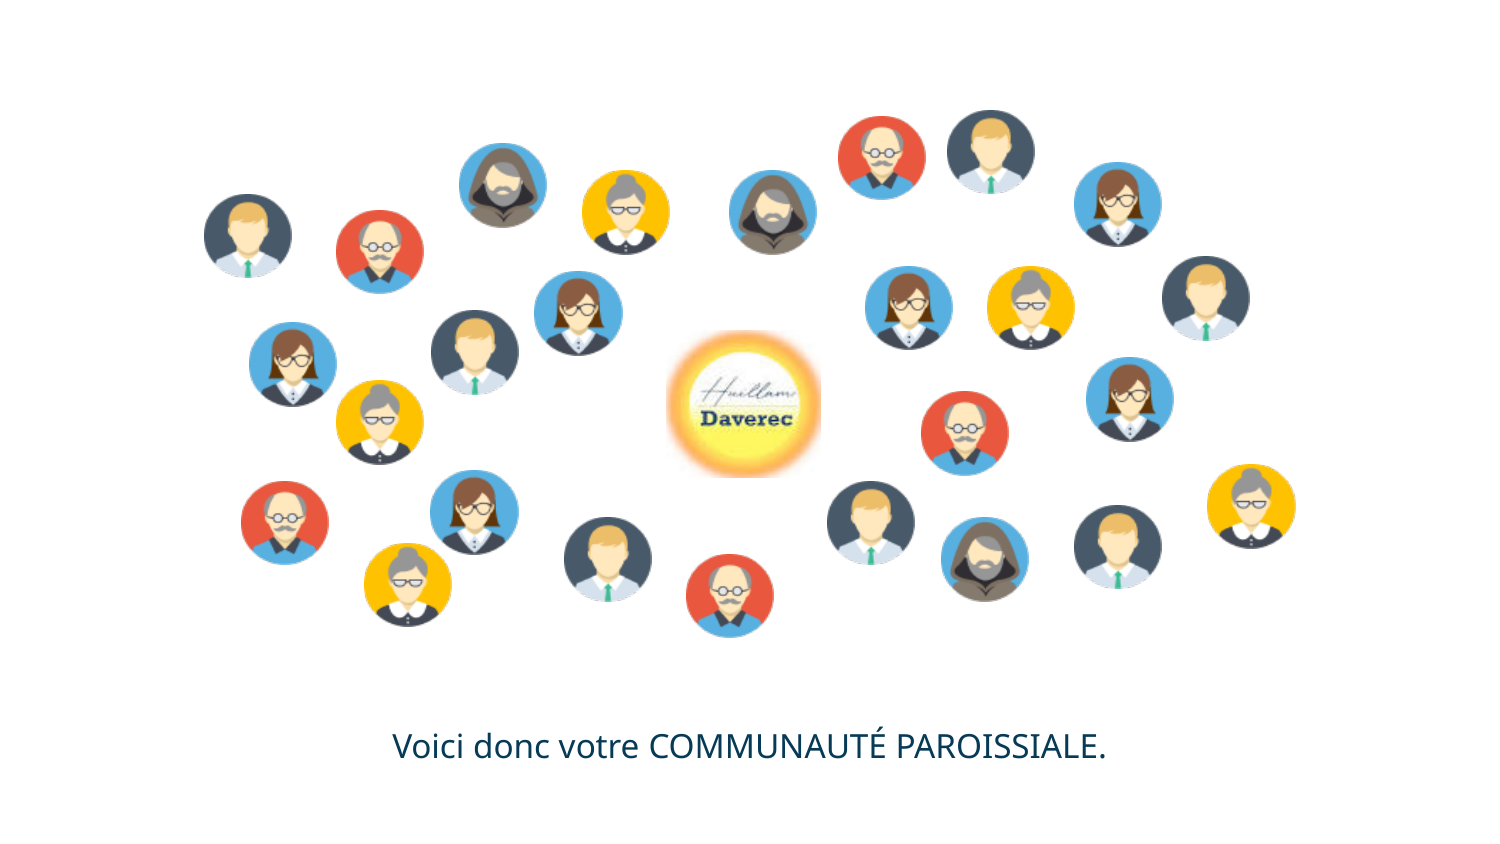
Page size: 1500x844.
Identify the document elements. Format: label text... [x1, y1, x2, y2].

picture [826, 480, 915, 566]
picture [686, 553, 774, 639]
picture [564, 517, 652, 602]
picture [920, 391, 1009, 476]
picture [459, 143, 548, 229]
picture [666, 330, 821, 479]
picture [241, 480, 329, 566]
picture [729, 170, 818, 255]
picture [864, 265, 953, 351]
picture [431, 310, 520, 395]
picture [838, 115, 926, 201]
picture [1085, 357, 1174, 442]
picture [336, 209, 425, 295]
picture [1074, 504, 1163, 590]
text_box Voici donc votre COMMUNAUTÉ PAROISSIALE. [86, 710, 1414, 781]
picture [582, 170, 671, 255]
picture [947, 110, 1035, 195]
picture [534, 271, 623, 356]
picture [987, 265, 1076, 351]
picture [1161, 256, 1250, 341]
picture [249, 322, 425, 465]
picture [363, 470, 519, 628]
picture [1207, 464, 1296, 549]
picture [1074, 162, 1163, 247]
picture [204, 193, 293, 279]
picture [941, 517, 1030, 602]
